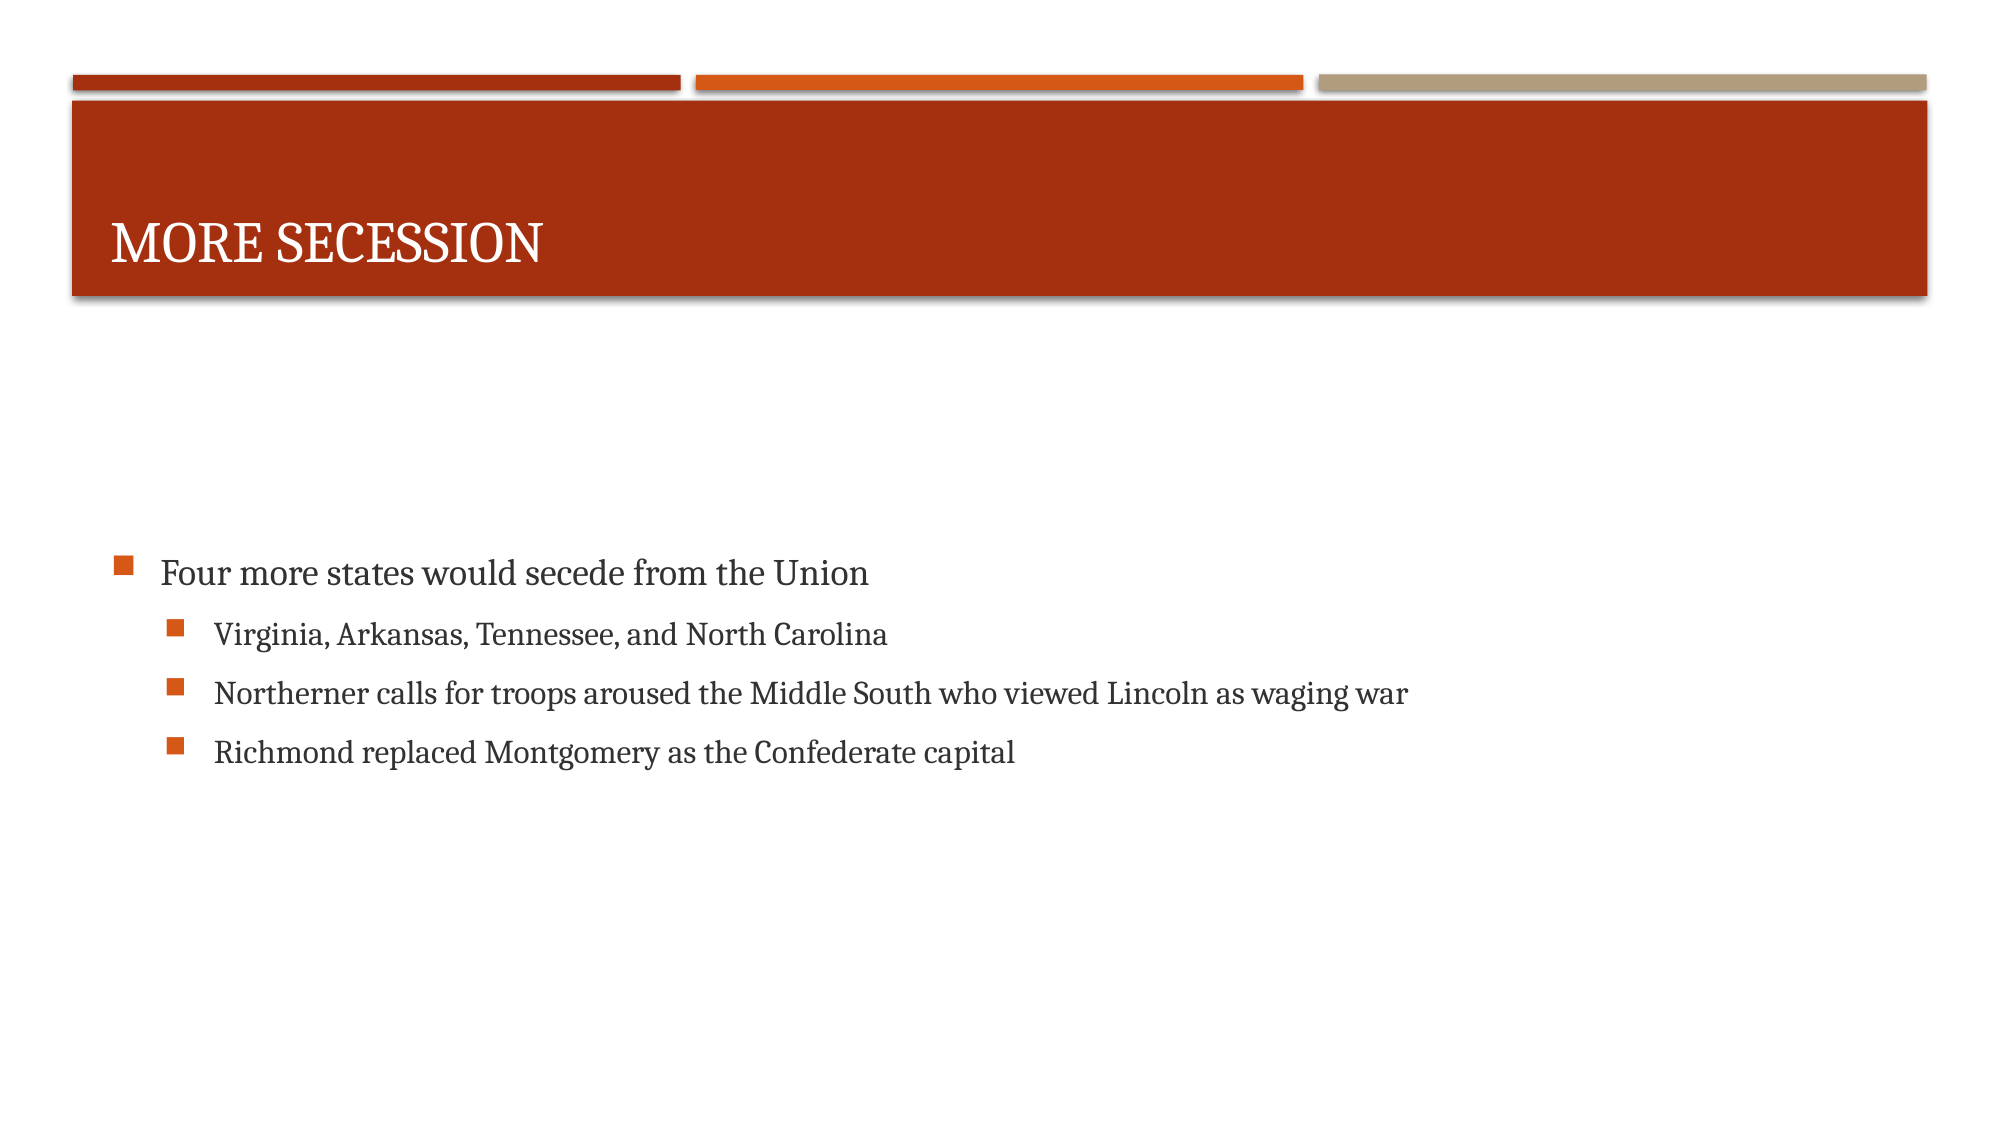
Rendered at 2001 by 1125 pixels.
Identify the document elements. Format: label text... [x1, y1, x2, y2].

title More secession [95, 115, 1905, 282]
list Four more states would secede from the Union Virginia, Arkansas, Tennessee, and North Carolina Northerner calls for troops aroused the Middle South who viewed Lincoln as waging war Richmond replaced Montgomery as the Confederate capital [95, 357, 1905, 962]
